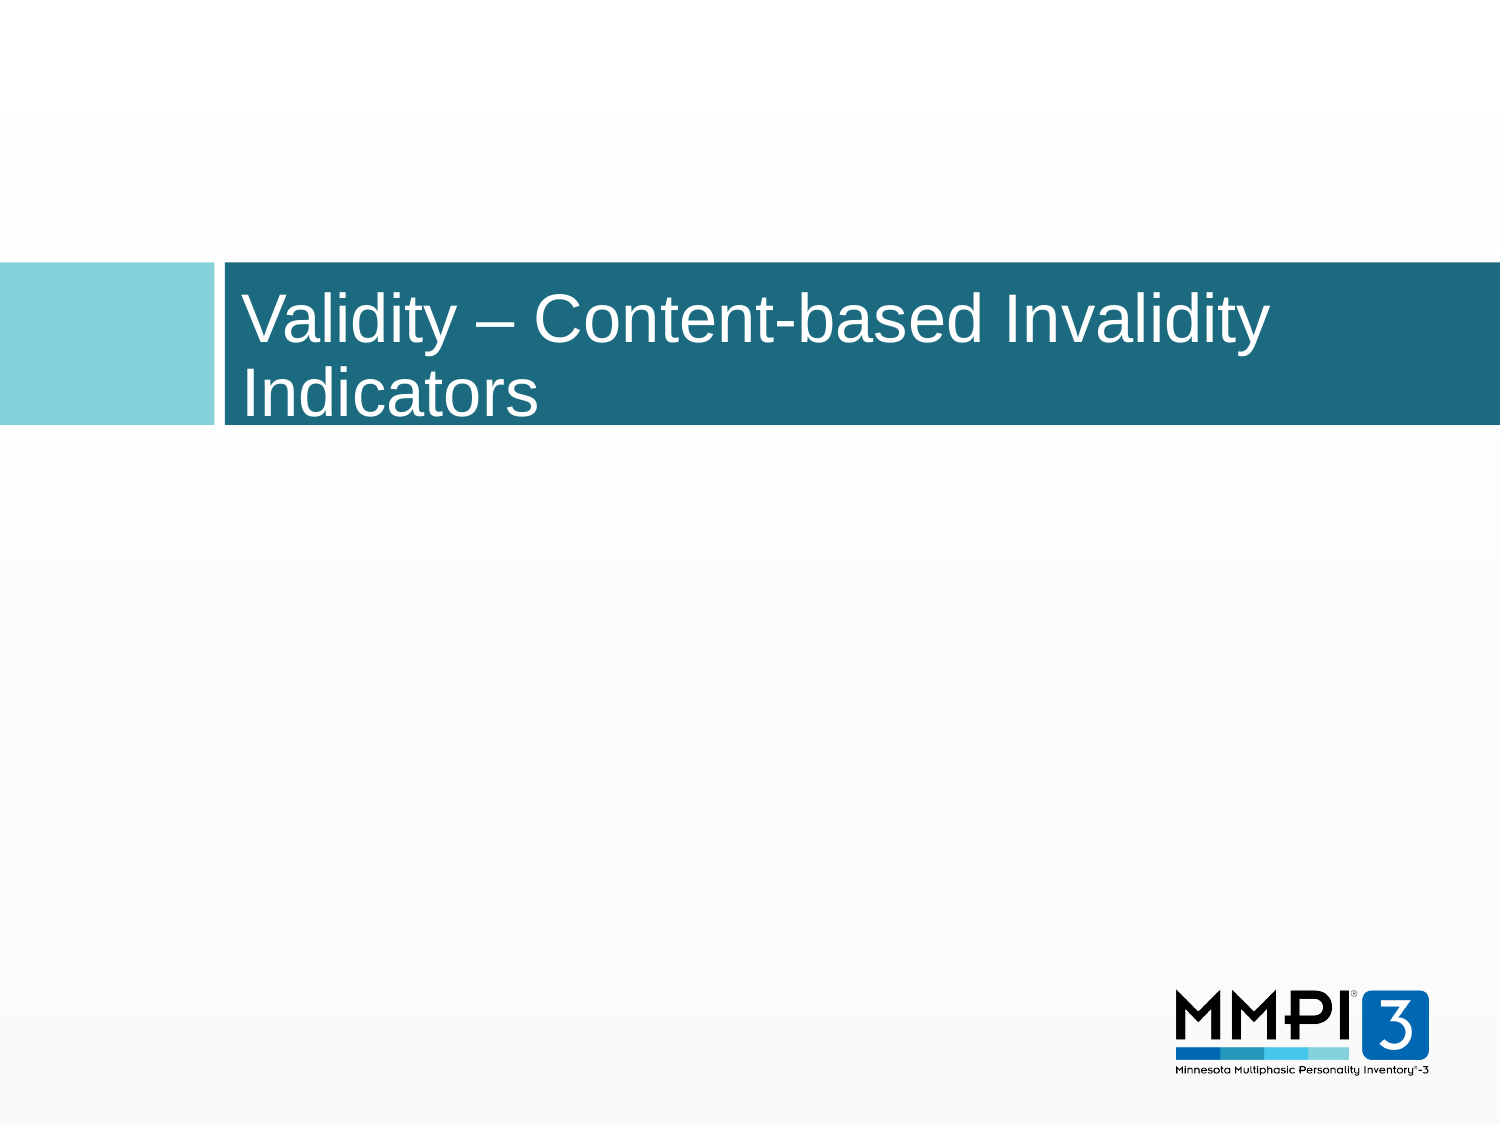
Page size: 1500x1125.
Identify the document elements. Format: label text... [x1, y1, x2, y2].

picture [1176, 989, 1429, 1076]
title Validity – Content-based Invalidity Indicators [226, 275, 1477, 438]
